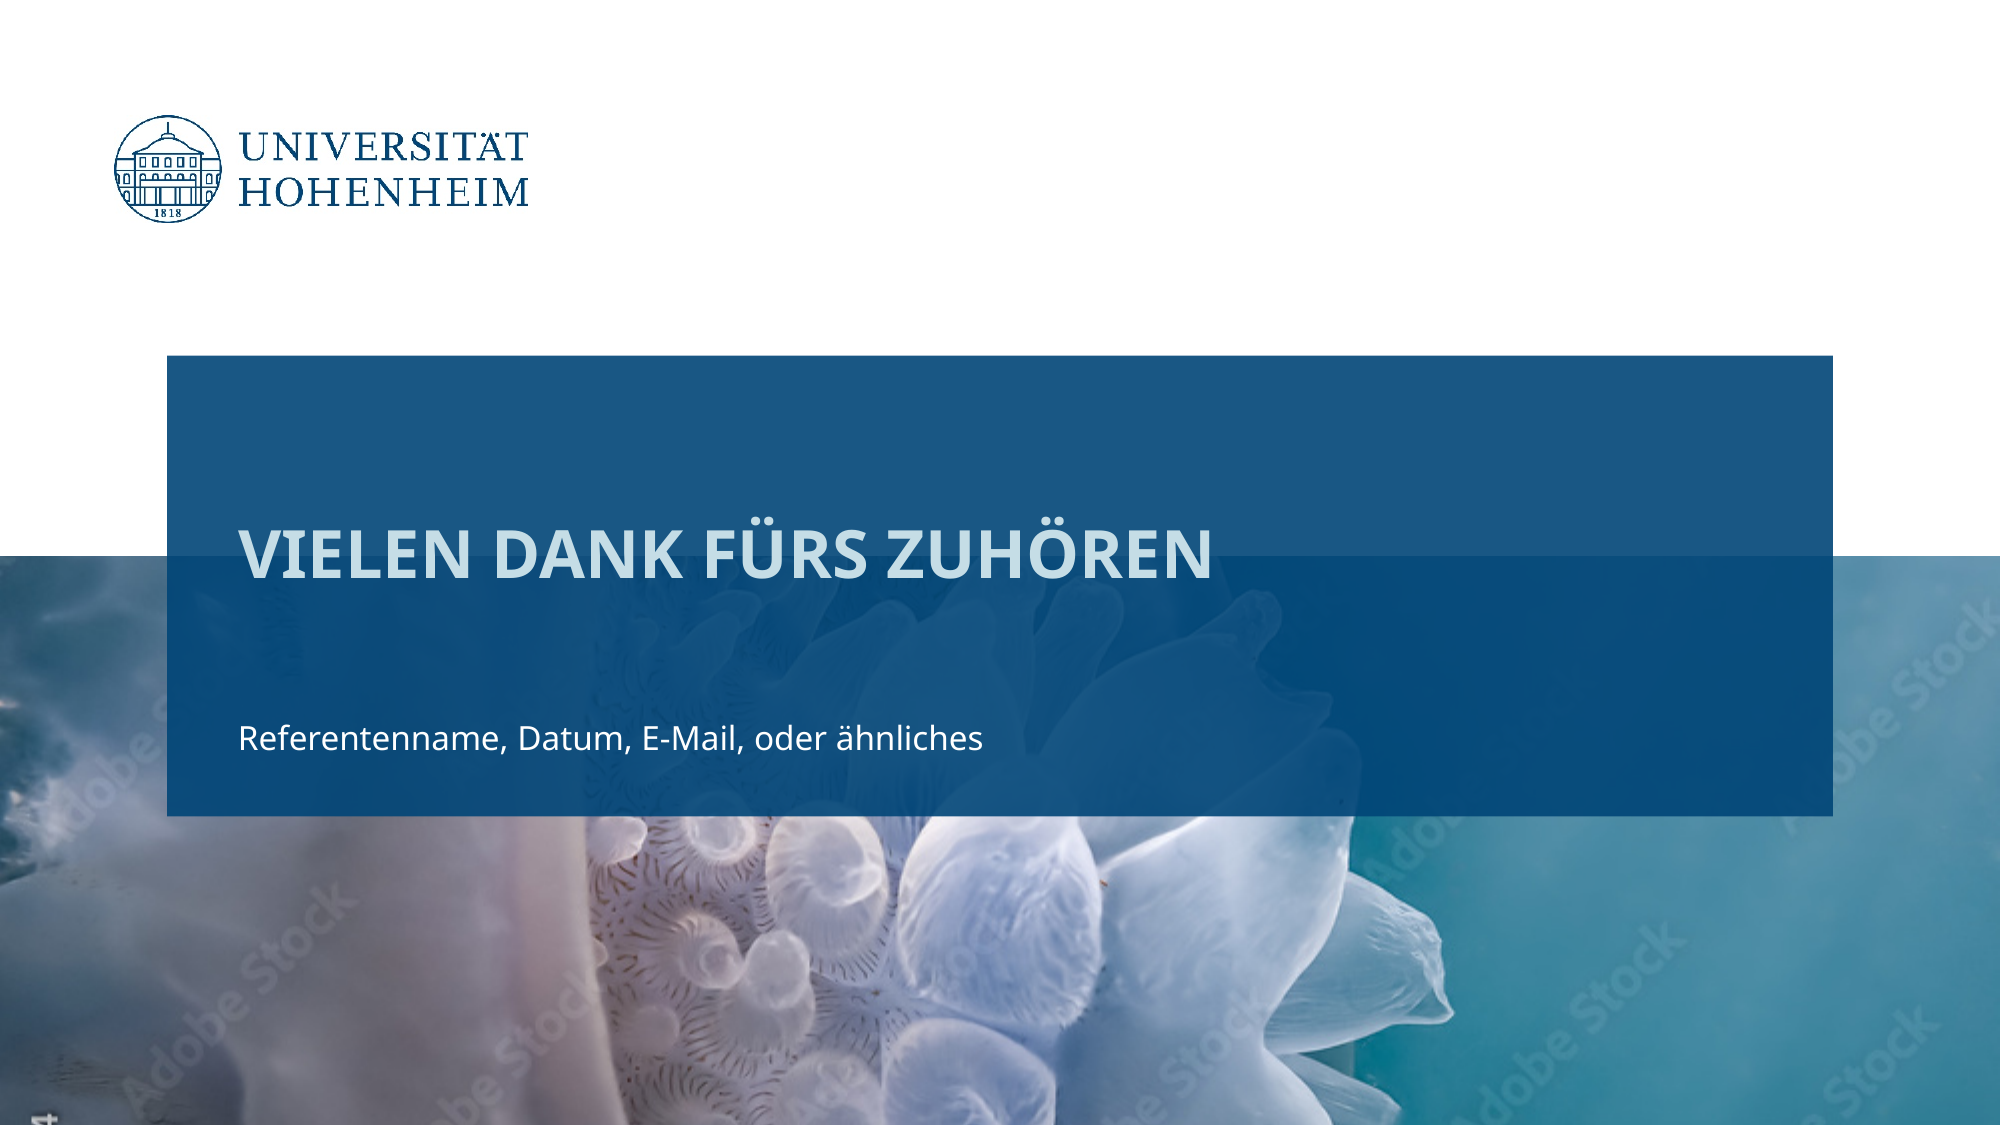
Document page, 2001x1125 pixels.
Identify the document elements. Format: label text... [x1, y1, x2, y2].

title Vielen Dank fürs zuhören [167, 355, 1833, 556]
picture [0, 556, 2000, 1125]
picture [114, 115, 528, 223]
